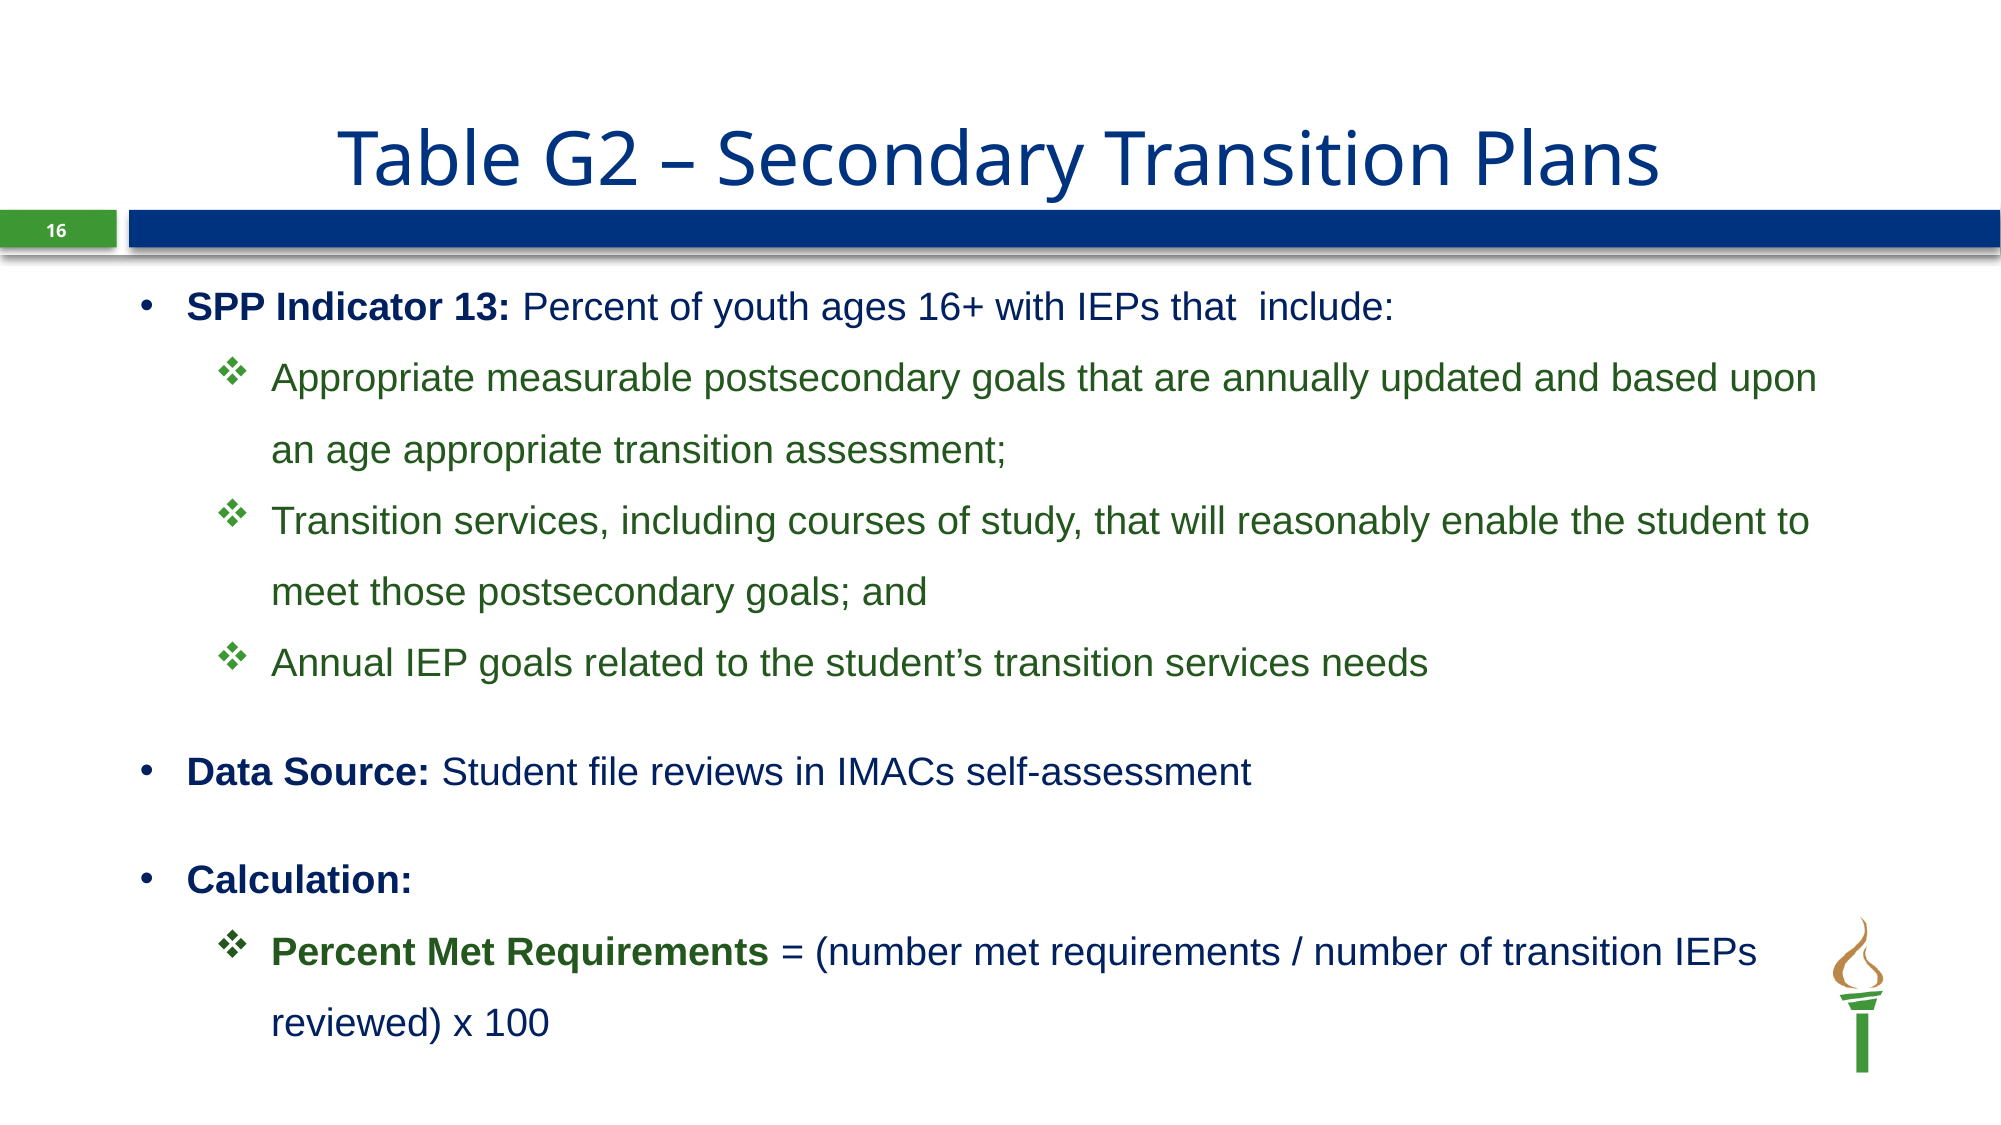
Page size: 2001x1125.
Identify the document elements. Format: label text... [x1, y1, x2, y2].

text_box SPP Indicator 13: Percent of youth ages 16+ with IEPs that include: Appropriate measurable postsecondary goals that are annually updated and based upon an age appropriate transition assessment; Transition services, including courses of study, that will reasonably enable the student to meet those postsecondary goals; and Annual IEP goals related to the student’s transition services needs Data Source: Student file reviews in IMACs self-assessment Calculation: Percent Met Requirements = (number met requirements / number of transition IEPs reviewed) x 100 [124, 249, 1863, 1052]
text_box Table G2 – Secondary Transition Plans [0, 95, 2000, 208]
picture [1833, 912, 1889, 1076]
slide_number 16 [12, 211, 100, 252]
